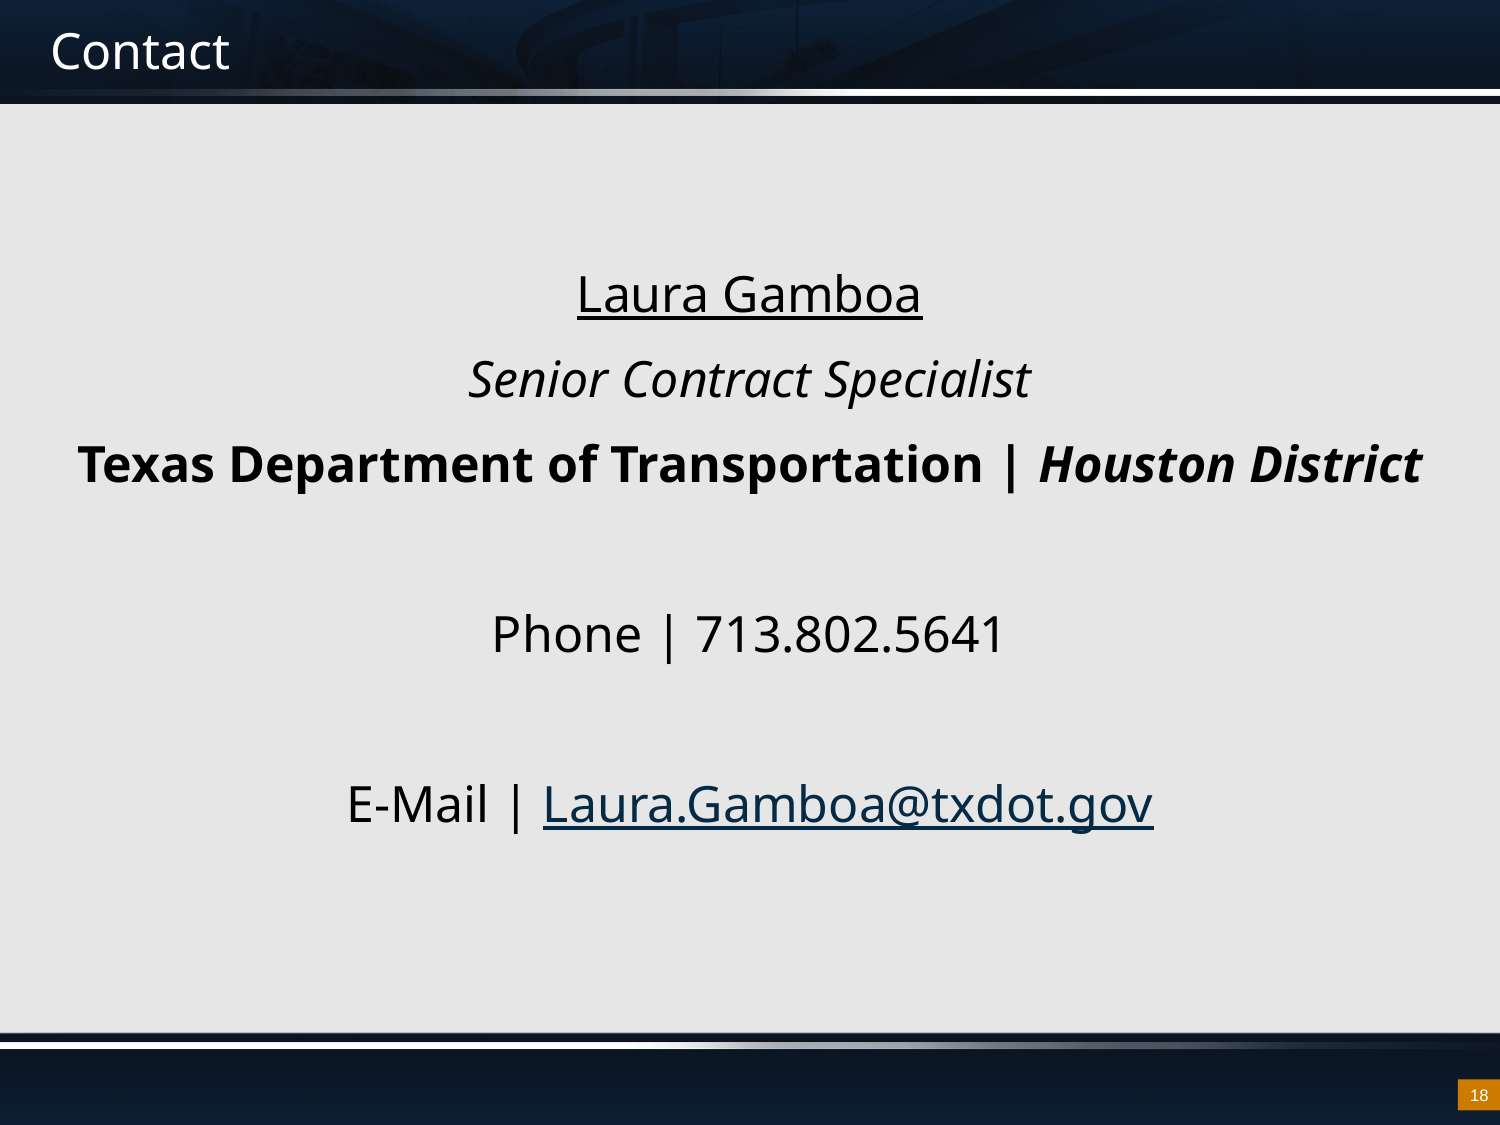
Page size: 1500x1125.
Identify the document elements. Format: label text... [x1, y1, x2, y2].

slide_number 18 [1454, 1079, 1489, 1110]
picture [0, 1032, 1500, 1125]
picture [0, 0, 1500, 104]
list Laura Gamboa Senior Contract Specialist Texas Department of Transportation | Houston District Phone | 713.802.5641 E-Mail | Laura.Gamboa@txdot.gov [54, 174, 1446, 1025]
title Contact [50, 12, 1421, 89]
